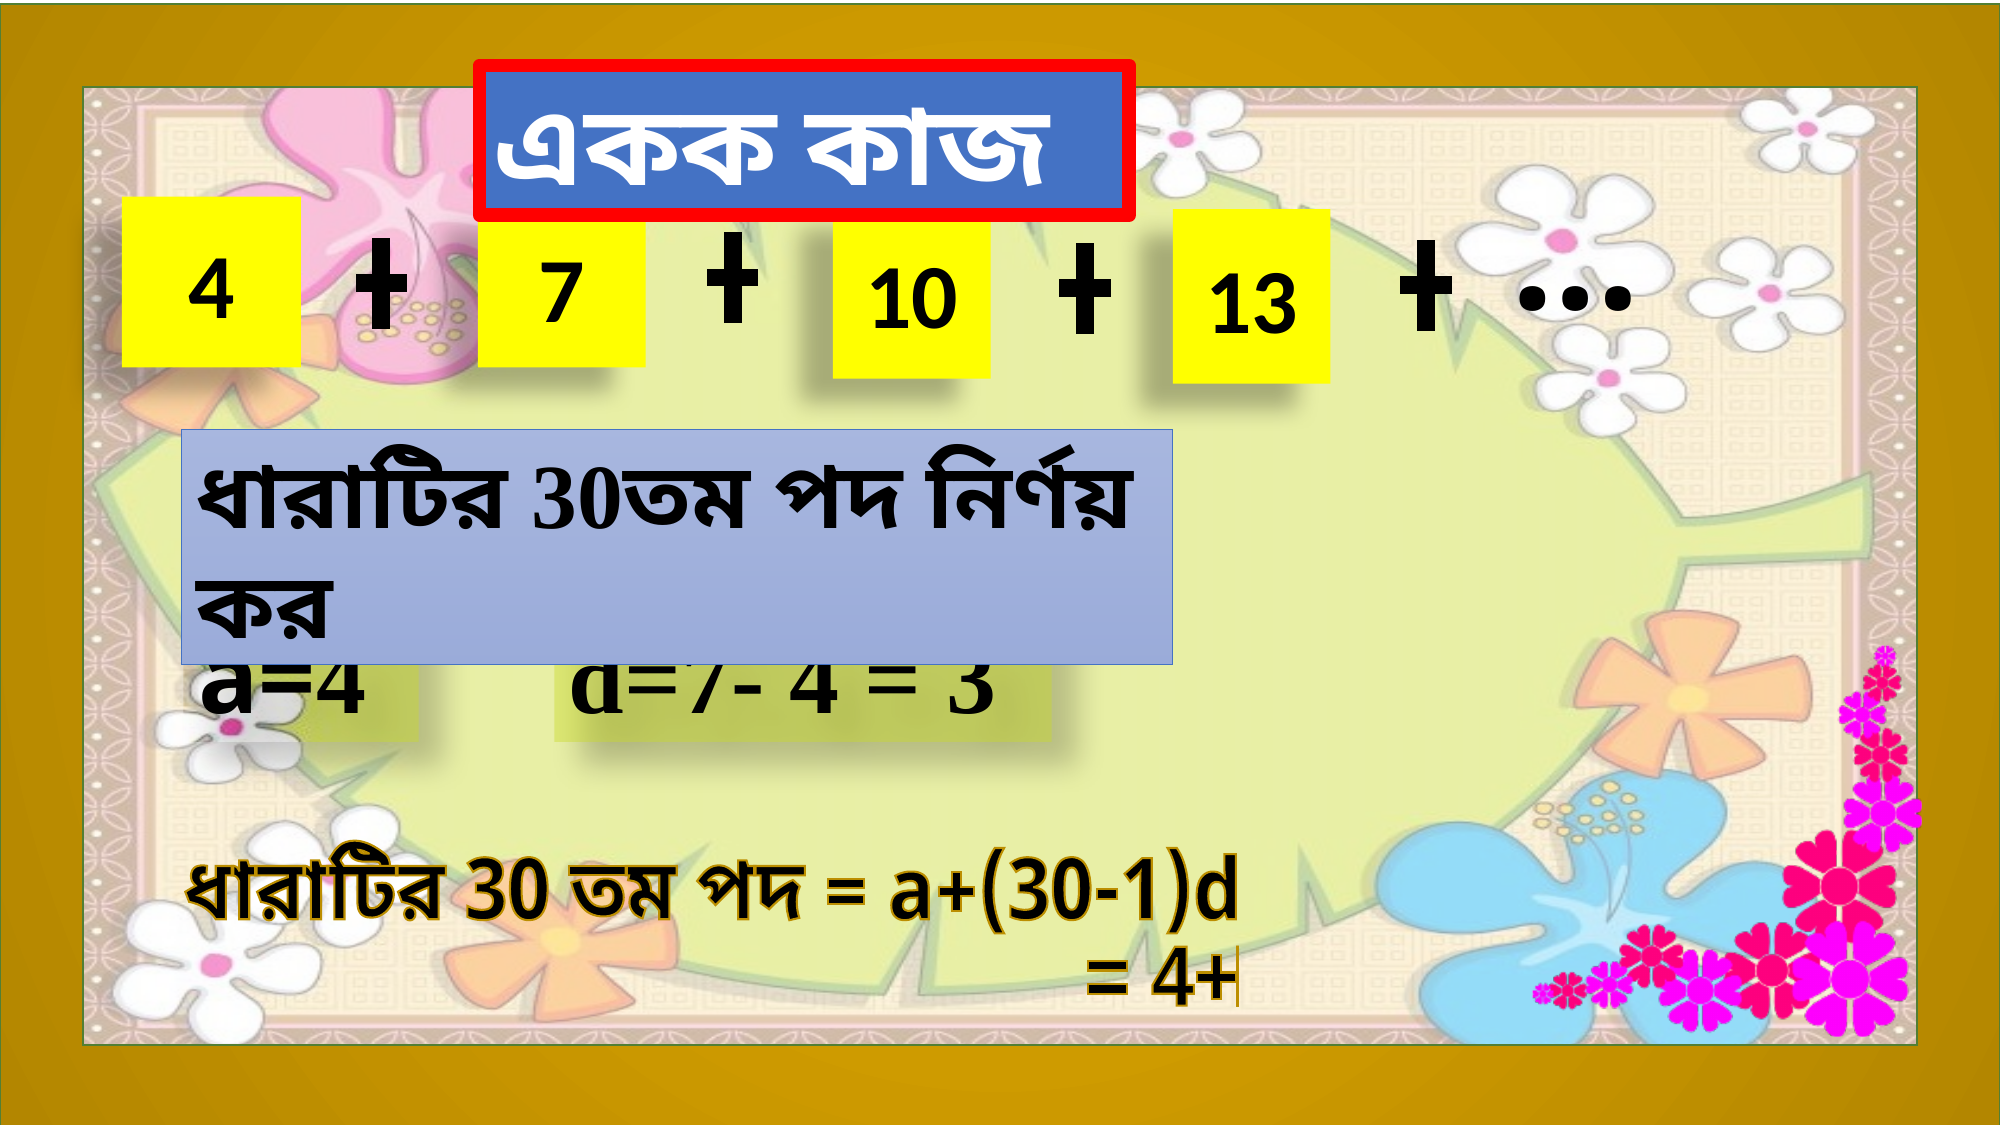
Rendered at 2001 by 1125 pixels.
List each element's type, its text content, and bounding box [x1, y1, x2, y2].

text_box ধারাটির 30 তম পদ = a+(30-1)d = 4+29 3= 91 [1008, 856, 1049, 922]
text_box 10 [832, 216, 992, 380]
text_box ধারাটির 30 তম পদ = a+(30-1)d = 4+29 3= 91 [568, 864, 678, 921]
text_box ধারাটির 30 তম পদ = a+(30-1)d = 4+29 3= 91 [982, 846, 1006, 935]
text_box 7 [477, 203, 647, 368]
text_box 4 [121, 196, 302, 368]
text_box ধারাটির 30 তম পদ = a+(30-1)d = 4+29 3= 91 [1196, 945, 1239, 1007]
text_box [356, 238, 407, 329]
text_box … [1496, 152, 1752, 348]
text_box ধারাটির 30 তম পদ = a+(30-1)d = 4+29 3= 91 [1195, 853, 1237, 922]
text_box [1059, 243, 1111, 334]
text_box ধারাটির 30 তম পদ = a+(30-1)d = 4+29 3= 91 [508, 856, 549, 922]
text_box ধারাটির 30 তম পদ = a+(30-1)d = 4+29 3= 91 [695, 859, 806, 922]
text_box ধারাটির 30 তম পদ = a+(30-1)d = 4+29 3= 91 [1051, 856, 1092, 922]
text_box একক কাজ [479, 65, 1130, 216]
text_box ধারাটির 30 তম পদ = a+(30-1)d = 4+29 3= 91 [1165, 846, 1190, 935]
picture [1531, 646, 1923, 1036]
text_box [1400, 240, 1452, 331]
text_box ধারাটির 30 তম পদ = a+(30-1)d = 4+29 3= 91 [466, 856, 506, 922]
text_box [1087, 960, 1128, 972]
text_box a=4 [183, 665, 419, 742]
text_box [707, 232, 758, 323]
text_box ধারাটির 30তম পদ নির্ণয় কর [181, 429, 1173, 665]
text_box 13 [1172, 208, 1331, 385]
text_box d=7- 4 = 3 [554, 665, 1052, 742]
text_box ধারাটির 30 তম পদ = a+(30-1)d = 4+29 3= 91 [1151, 945, 1195, 1007]
text_box ধারাটির 30 তম পদ = a+(30-1)d = 4+29 3= 91 [183, 839, 447, 922]
text_box ধারাটির 30 তম পদ = a+(30-1)d = 4+29 3= 91 [1123, 857, 1153, 921]
text_box [0, 3, 2000, 1125]
text_box ধারাটির 30 তম পদ = a+(30-1)d = 4+29 3= 91 [890, 870, 930, 922]
